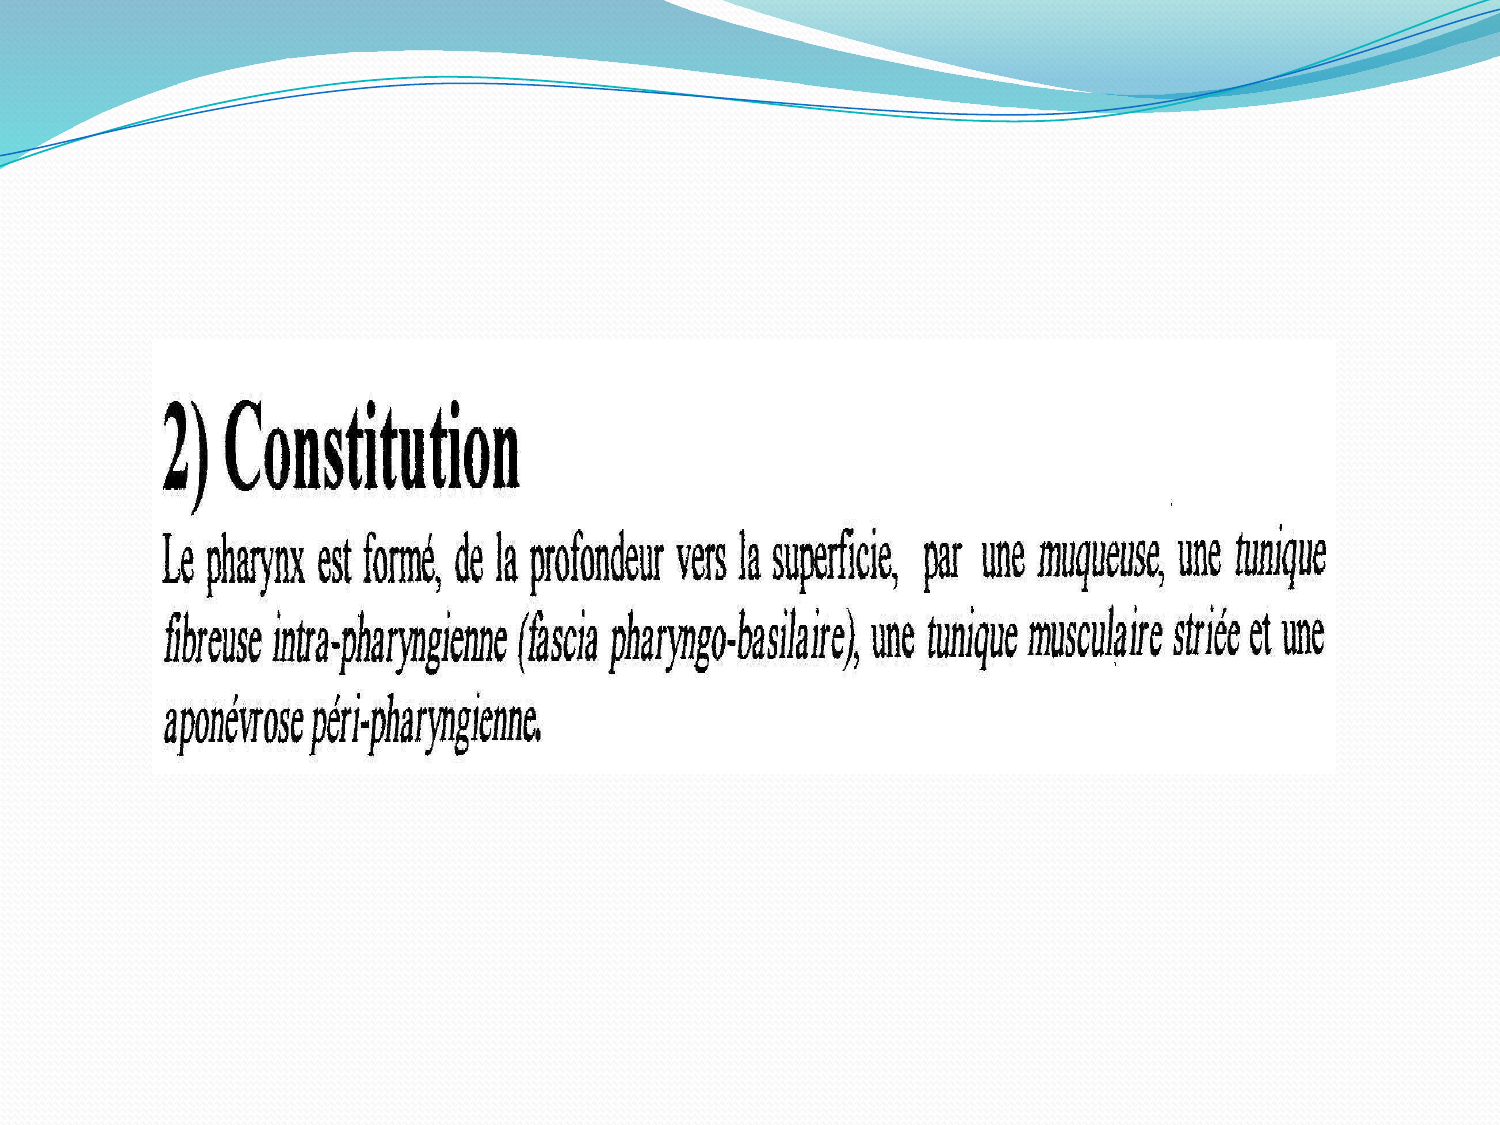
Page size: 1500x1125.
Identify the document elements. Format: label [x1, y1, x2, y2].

picture [152, 339, 1337, 774]
